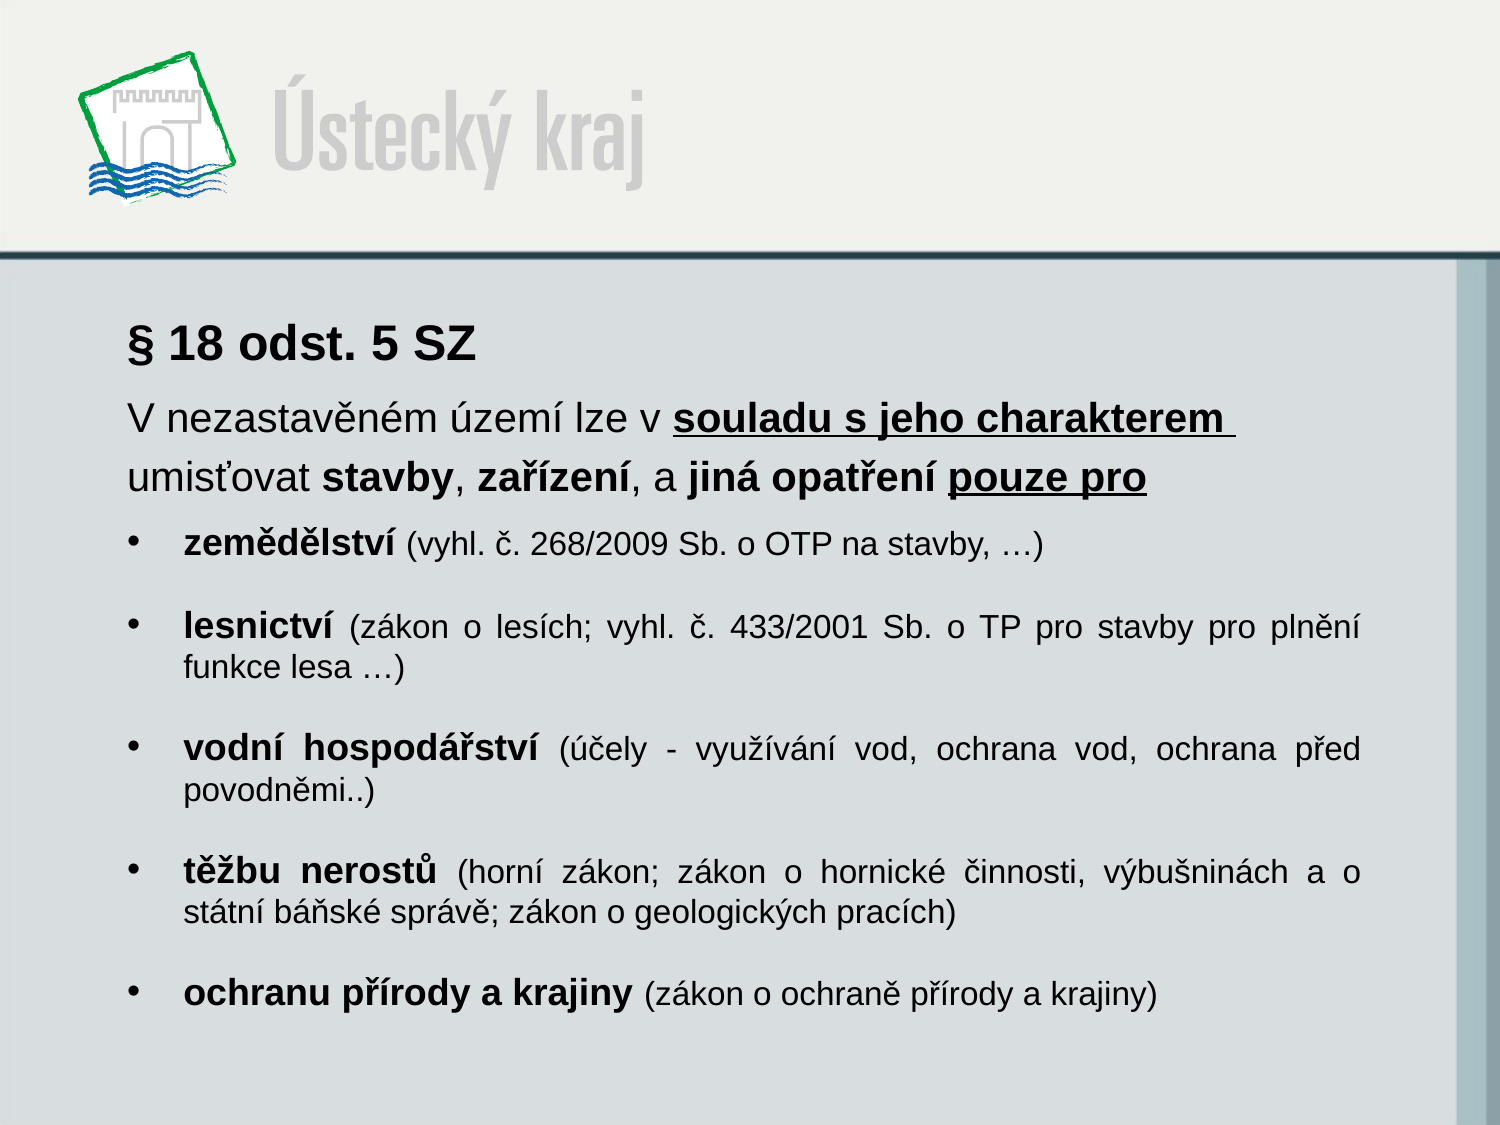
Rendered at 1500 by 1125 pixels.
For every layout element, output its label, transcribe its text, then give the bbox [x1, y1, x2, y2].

subtitle § 18 odst. 5 SZ V nezastavěném území lze v souladu s jeho charakterem umisťovat stavby, zařízení, a jiná opatření pouze pro zemědělství (vyhl. č. 268/2009 Sb. o OTP na stavby, …) lesnictví (zákon o lesích; vyhl. č. 433/2001 Sb. o TP pro stavby pro plnění funkce lesa …) vodní hospodářství (účely - využívání vod, ochrana vod, ochrana před povodněmi..) těžbu nerostů (horní zákon; zákon o hornické činnosti, výbušninách a o státní báňské správě; zákon o geologických pracích) ochranu přírody a krajiny (zákon o ochraně přírody a krajiny) [111, 302, 1378, 1083]
picture [0, 0, 1500, 1125]
